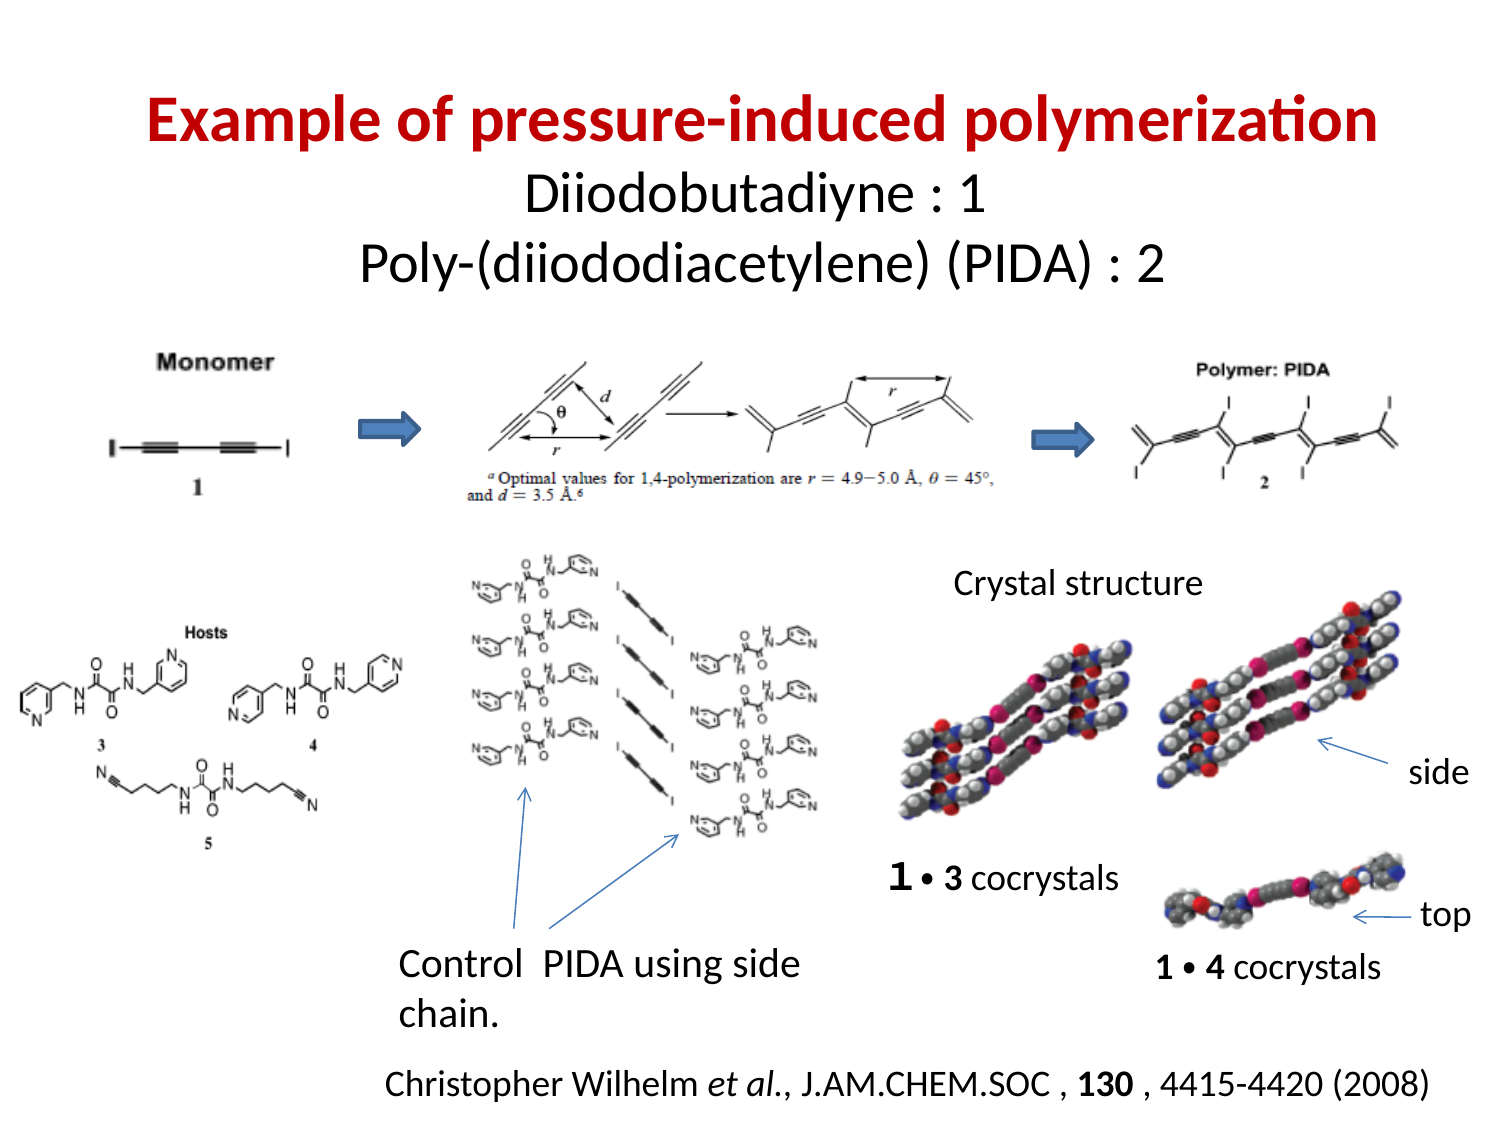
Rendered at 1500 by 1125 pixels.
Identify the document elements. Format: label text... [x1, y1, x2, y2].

text_box Christopher Wilhelm et al., J.AM.CHEM.SOC , 130 , 4415-4420 (2008) [369, 1051, 1500, 1112]
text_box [0, 550, 1500, 1046]
title Example of pressure-induced polymerization Diiodobutadiyne : 1 Poly-(diiododiacetylene) (PIDA) : 2 [76, 30, 1436, 339]
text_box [88, 337, 1426, 516]
